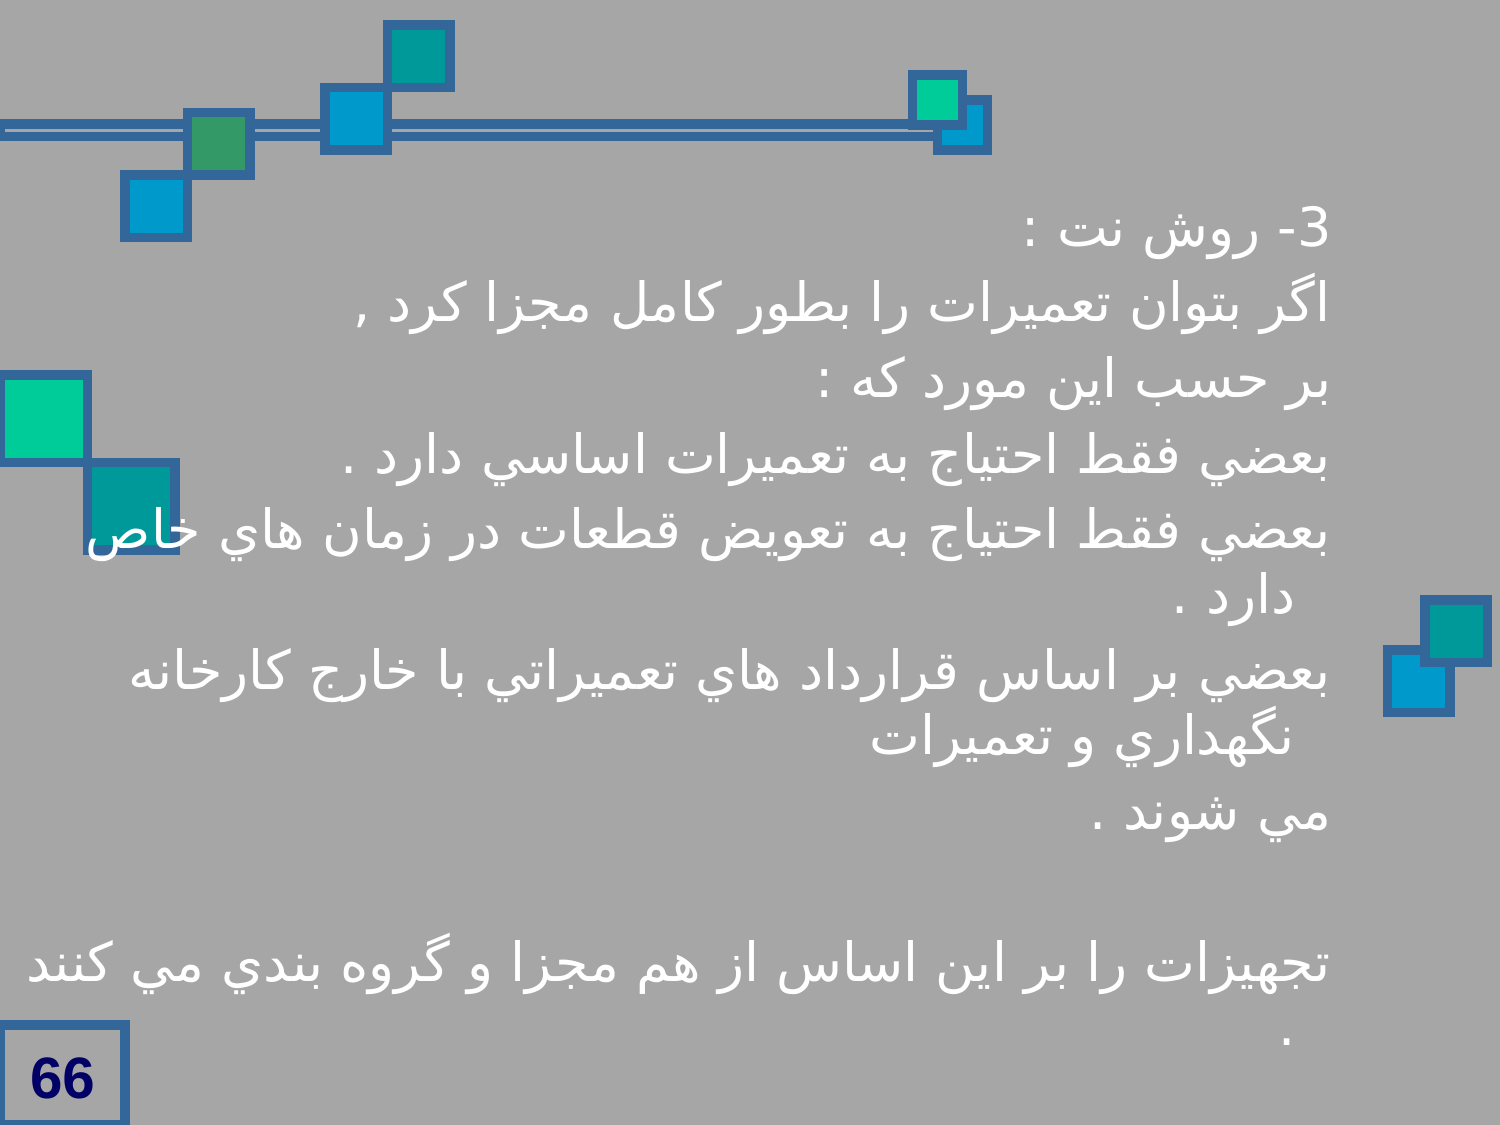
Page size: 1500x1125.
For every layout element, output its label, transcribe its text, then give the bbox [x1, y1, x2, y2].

slide_number 66 [0, 1071, 130, 1125]
list 3- روش نت : اگر بتوان تعميرات را بطور کامل مجزا کرد , بر حسب اين مورد که : بعضي فقط احتياج به تعميرات اساسي دارد . بعضي فقط احتياج به تعويض قطعات در زمان هاي خاص دارد . بعضي بر اساس قرارداد هاي تعميراتي با خارج کارخانه نگهداري و تعميرات مي شوند . تجهيزات را بر اين اساس از هم مجزا و گروه بندي مي کنند . [0, 184, 1347, 1071]
